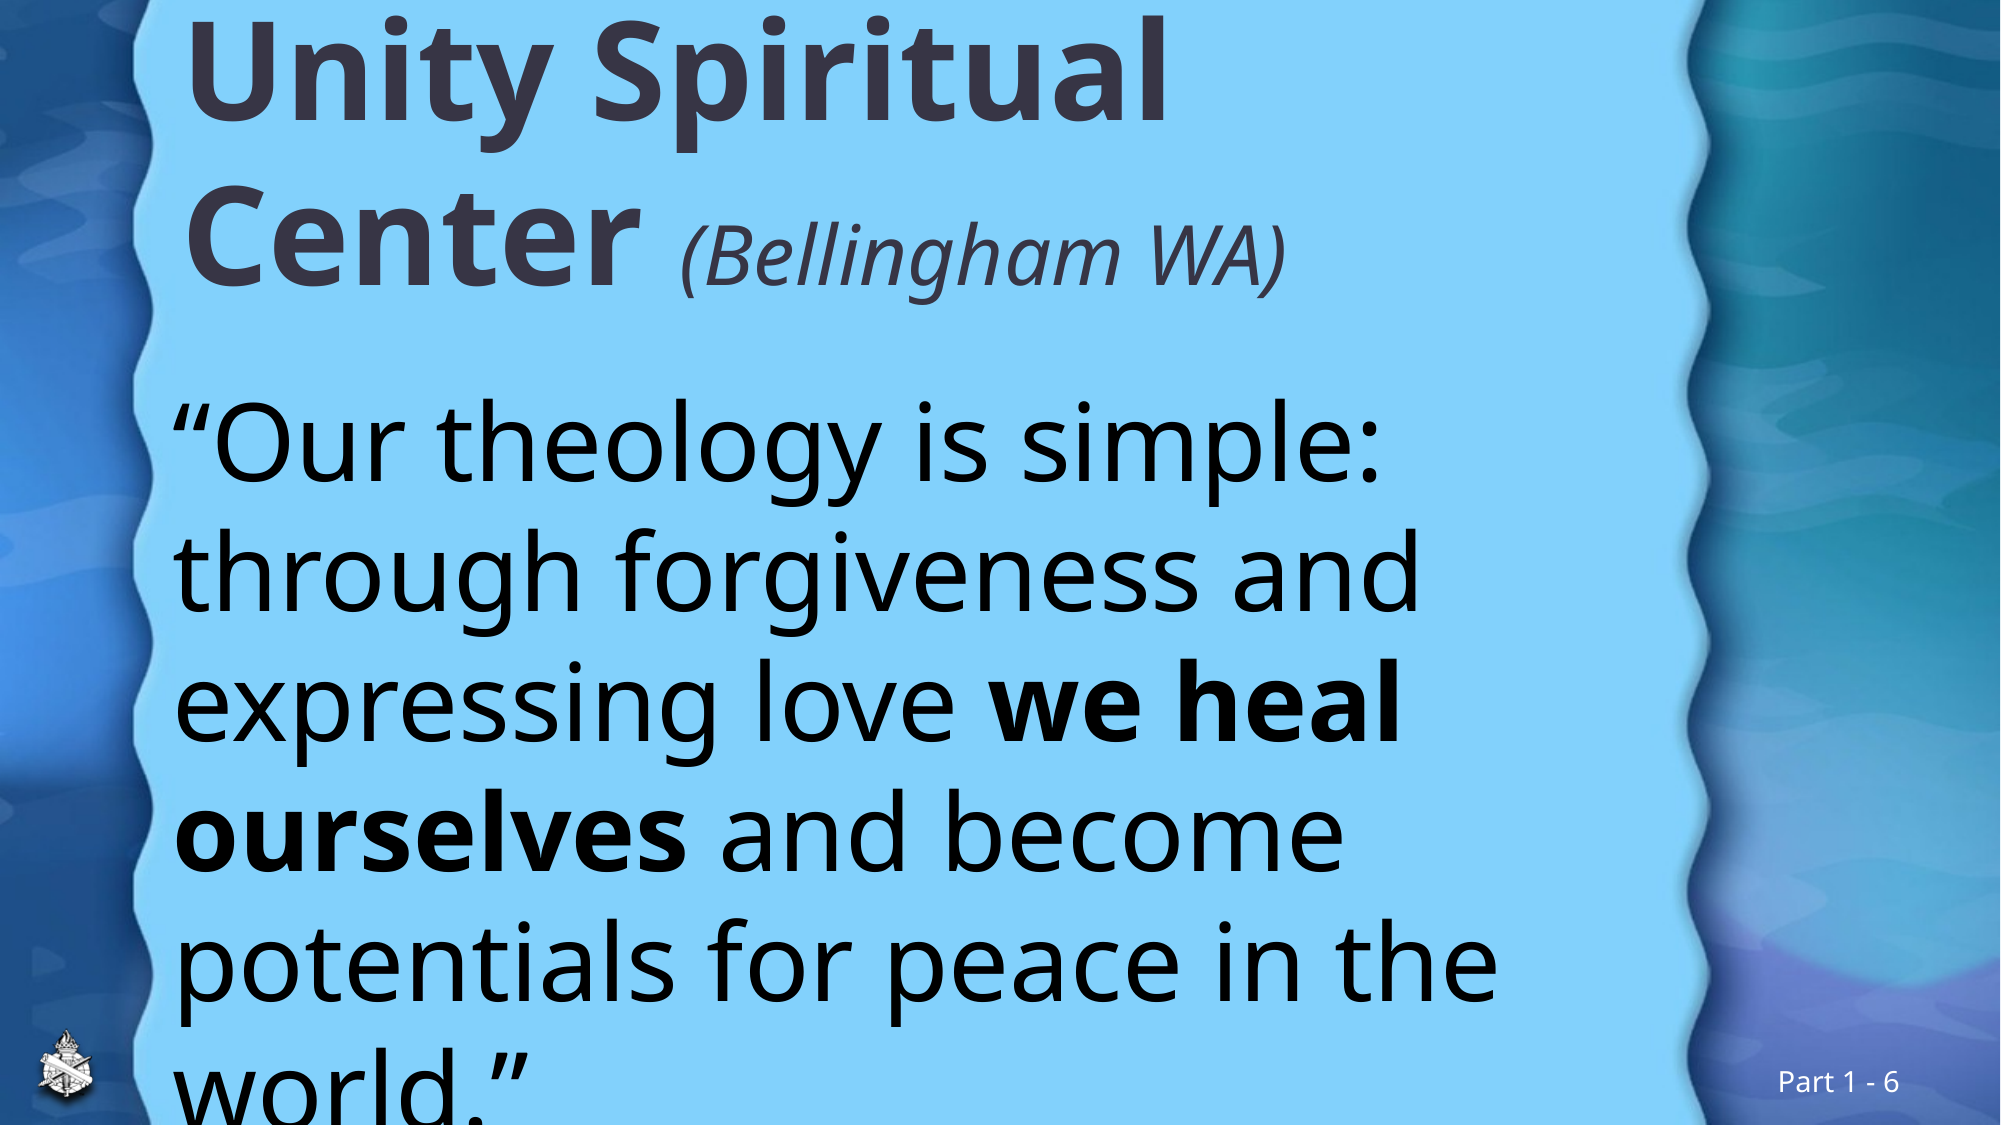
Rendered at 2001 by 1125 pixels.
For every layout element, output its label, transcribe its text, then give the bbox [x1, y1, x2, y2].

title Unity Spiritual Center (Bellingham WA) [181, 39, 1669, 313]
slide_number Part 1 - 6 [1733, 1042, 1900, 1103]
picture [0, 0, 2001, 1125]
list “Our theology is simple: through forgiveness and expressing love we heal ourselves and become potentials for peace in the world.” [157, 365, 1693, 1038]
